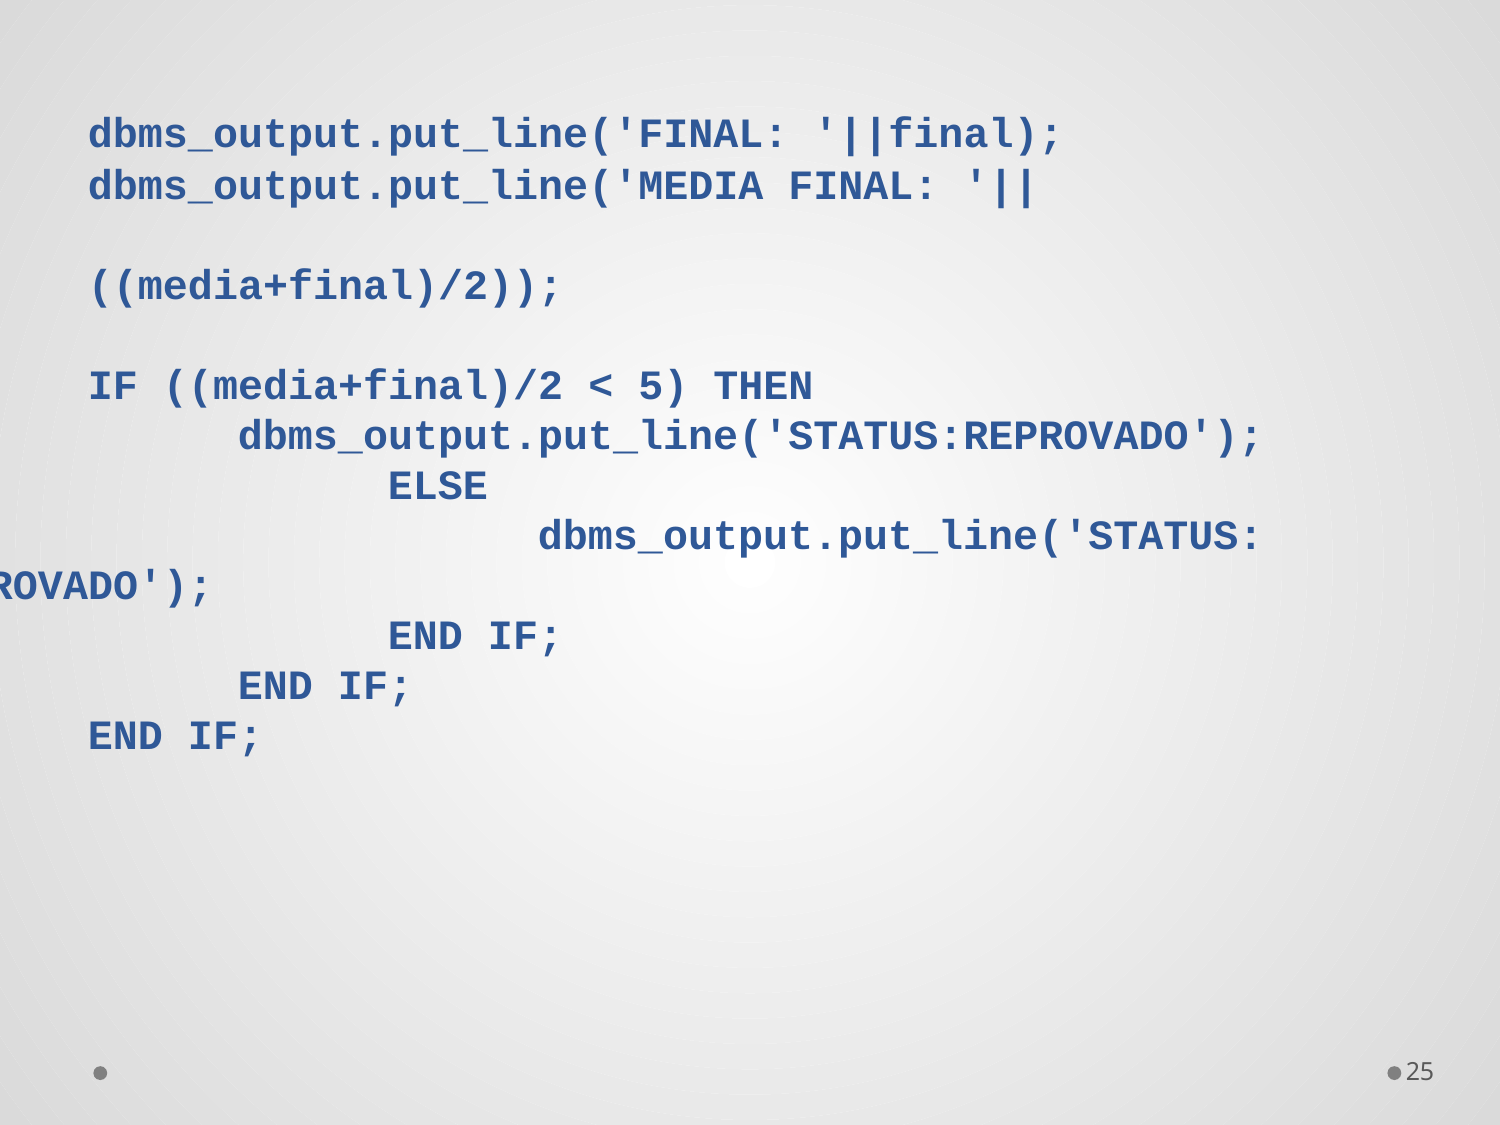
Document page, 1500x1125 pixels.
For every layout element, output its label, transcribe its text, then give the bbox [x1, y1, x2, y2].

text_box dbms_output.put_line('FINAL: '||final); dbms_output.put_line('MEDIA FINAL: '|| ((media+final)/2)); IF ((media+final)/2 < 5) THEN dbms_output.put_line('STATUS:REPROVADO'); ELSE dbms_output.put_line('STATUS: APROVADO'); END IF; END IF; END IF; [0, 90, 1488, 786]
slide_number 25 [1401, 1042, 1494, 1103]
